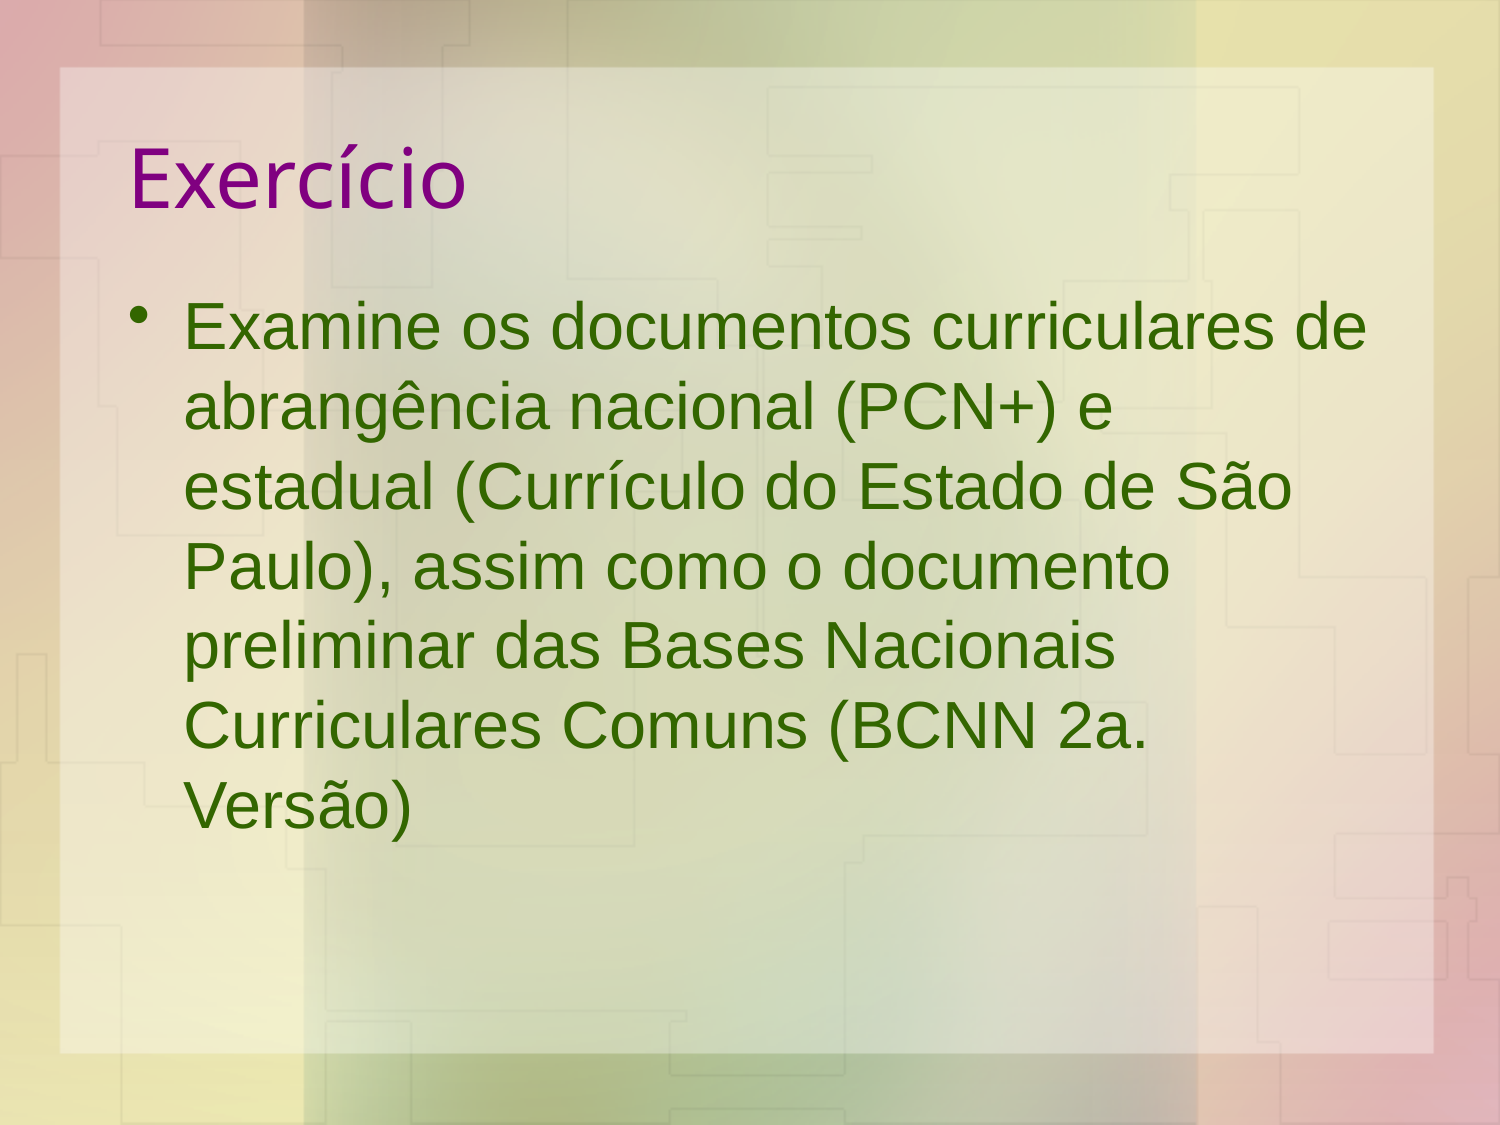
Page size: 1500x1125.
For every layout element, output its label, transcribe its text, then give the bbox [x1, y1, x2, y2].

picture [0, 0, 1500, 1125]
title Exercício [112, 99, 1388, 250]
list Examine os documentos curriculares de abrangência nacional (PCN+) e estadual (Currículo do Estado de São Paulo), assim como o documento preliminar das Bases Nacionais Curriculares Comuns (BCNN 2a. Versão) [112, 275, 1388, 950]
